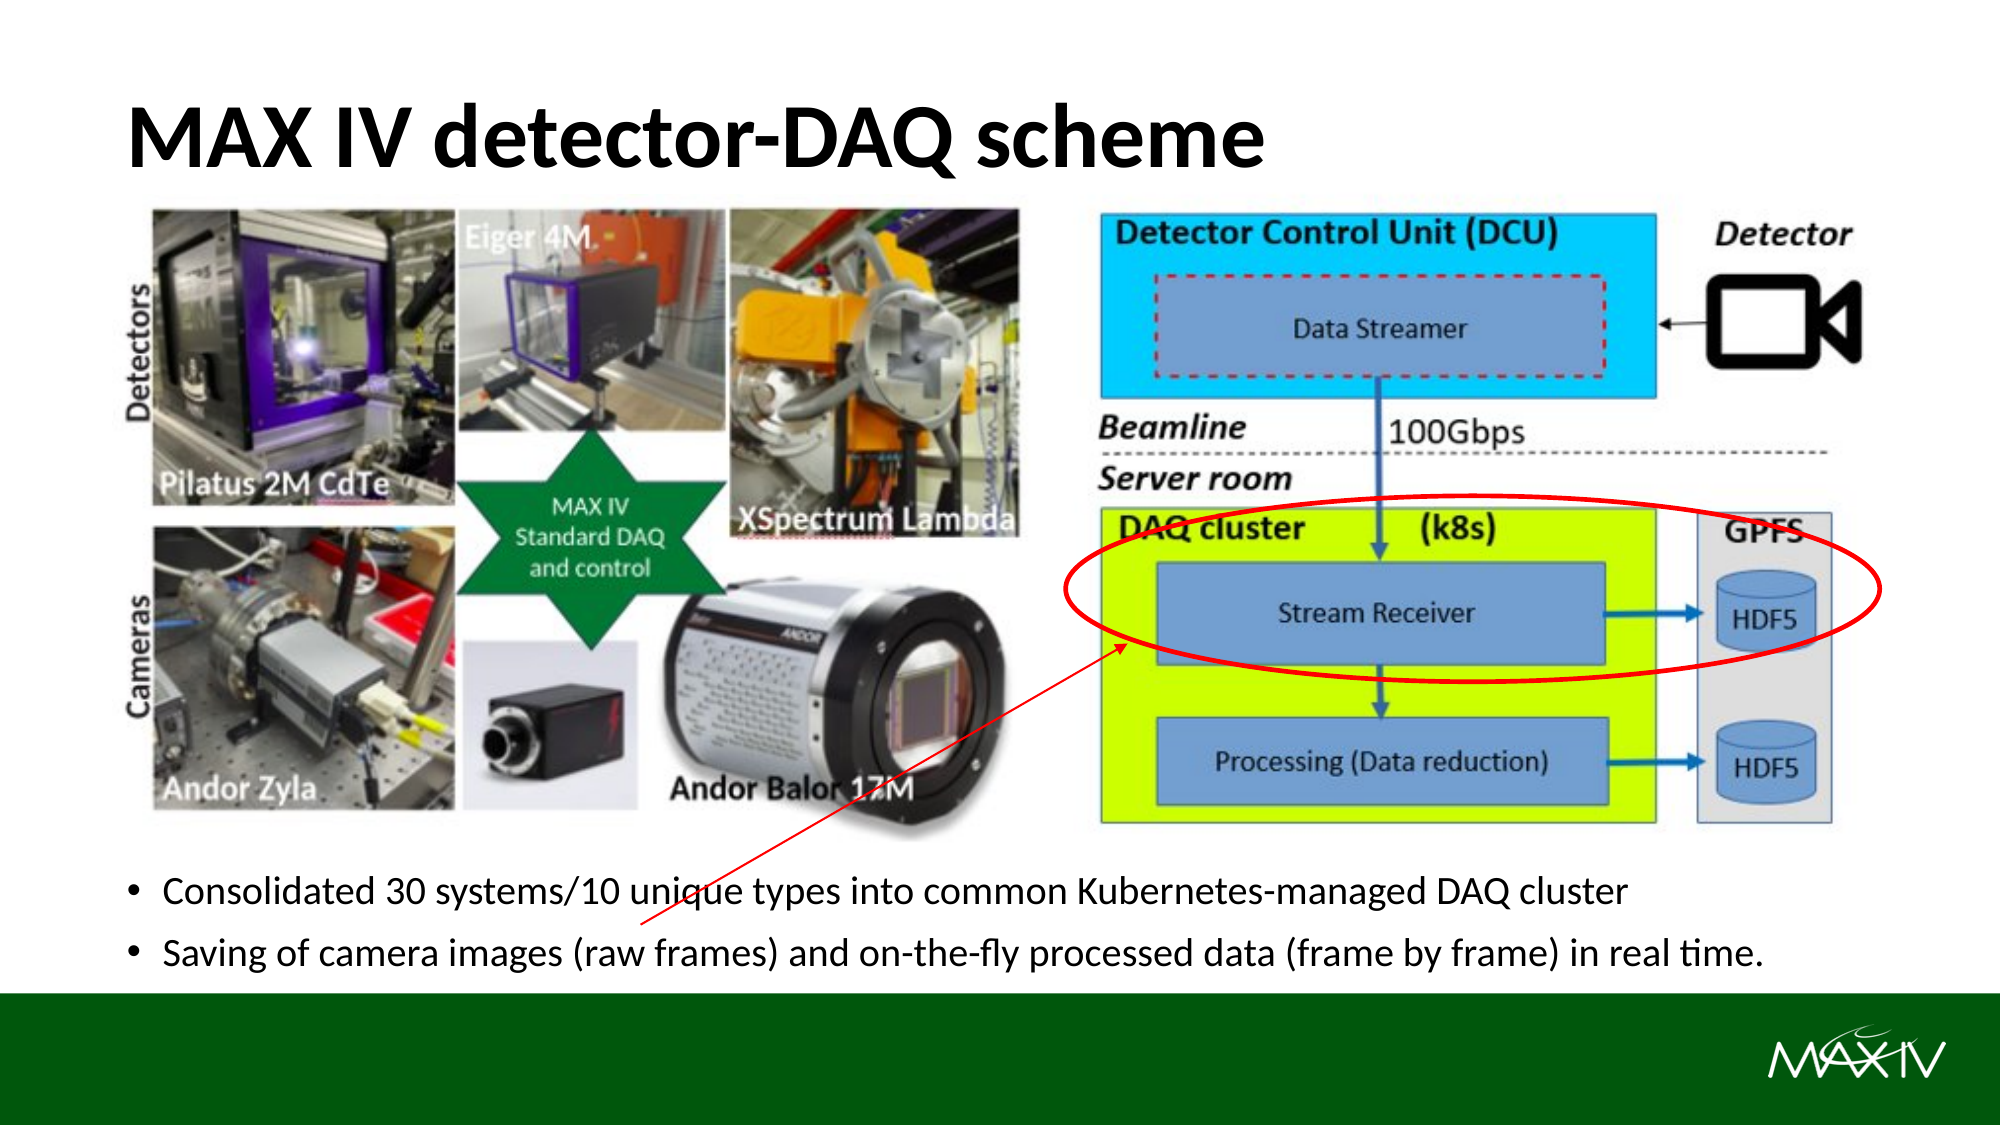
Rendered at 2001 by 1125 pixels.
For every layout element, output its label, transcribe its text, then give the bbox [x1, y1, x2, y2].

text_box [640, 643, 1128, 925]
picture [1045, 165, 1900, 864]
title MAX IV detector-DAQ scheme [111, 29, 1894, 247]
list Consolidated 30 systems/10 unique types into common Kubernetes-managed DAQ cluster Saving of camera images (raw frames) and on-the-fly processed data (frame by frame) in real time. [111, 862, 1917, 985]
picture [112, 194, 1044, 854]
